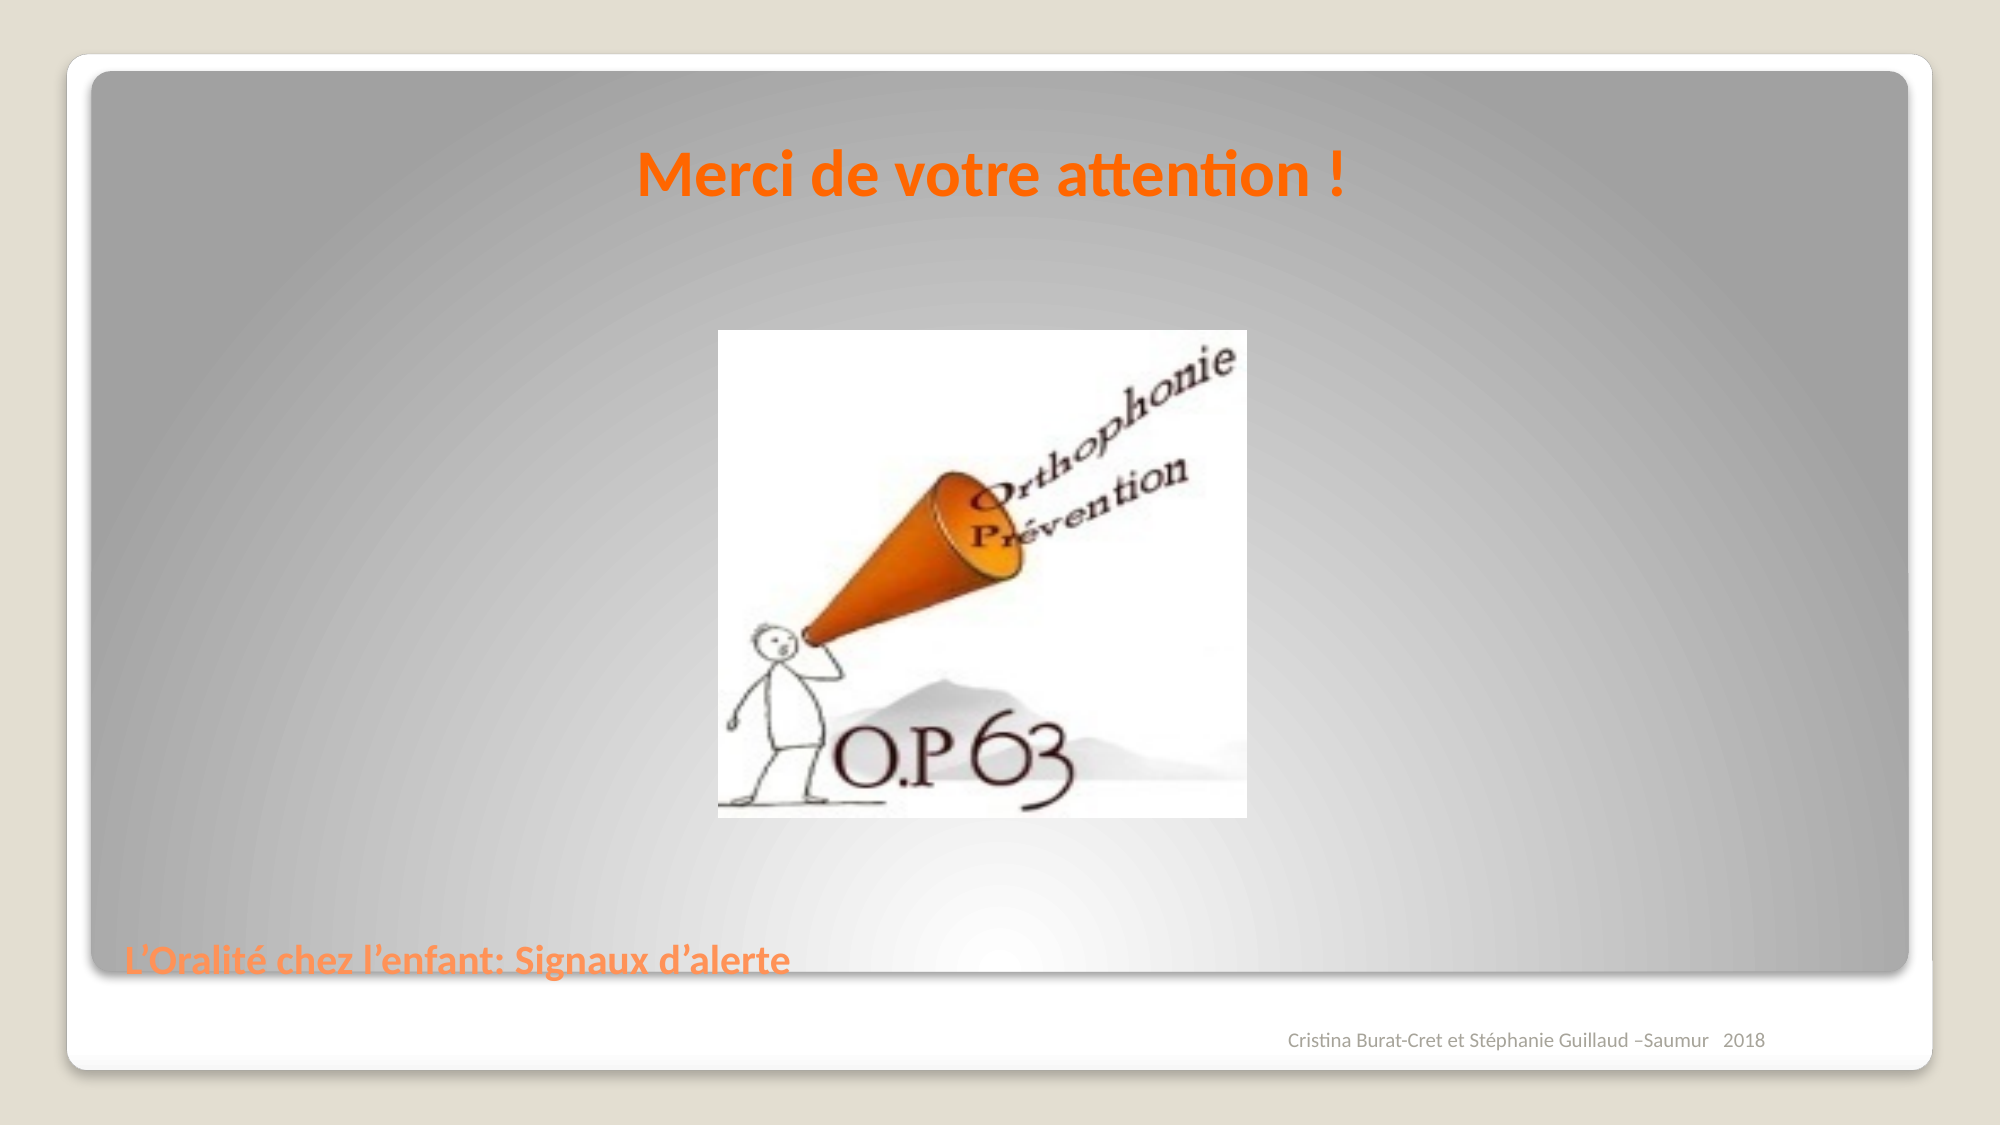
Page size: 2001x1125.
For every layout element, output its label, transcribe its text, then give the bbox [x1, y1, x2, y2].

footer Cristina Burat-Cret et Stéphanie Guillaud –Saumur 2018 [1273, 1026, 1852, 1085]
text_box Merci de votre attention ! [283, 122, 1717, 218]
title L’Oralité chez l’enfant: Signaux d’alerte [110, 817, 1900, 991]
picture [718, 330, 1247, 819]
